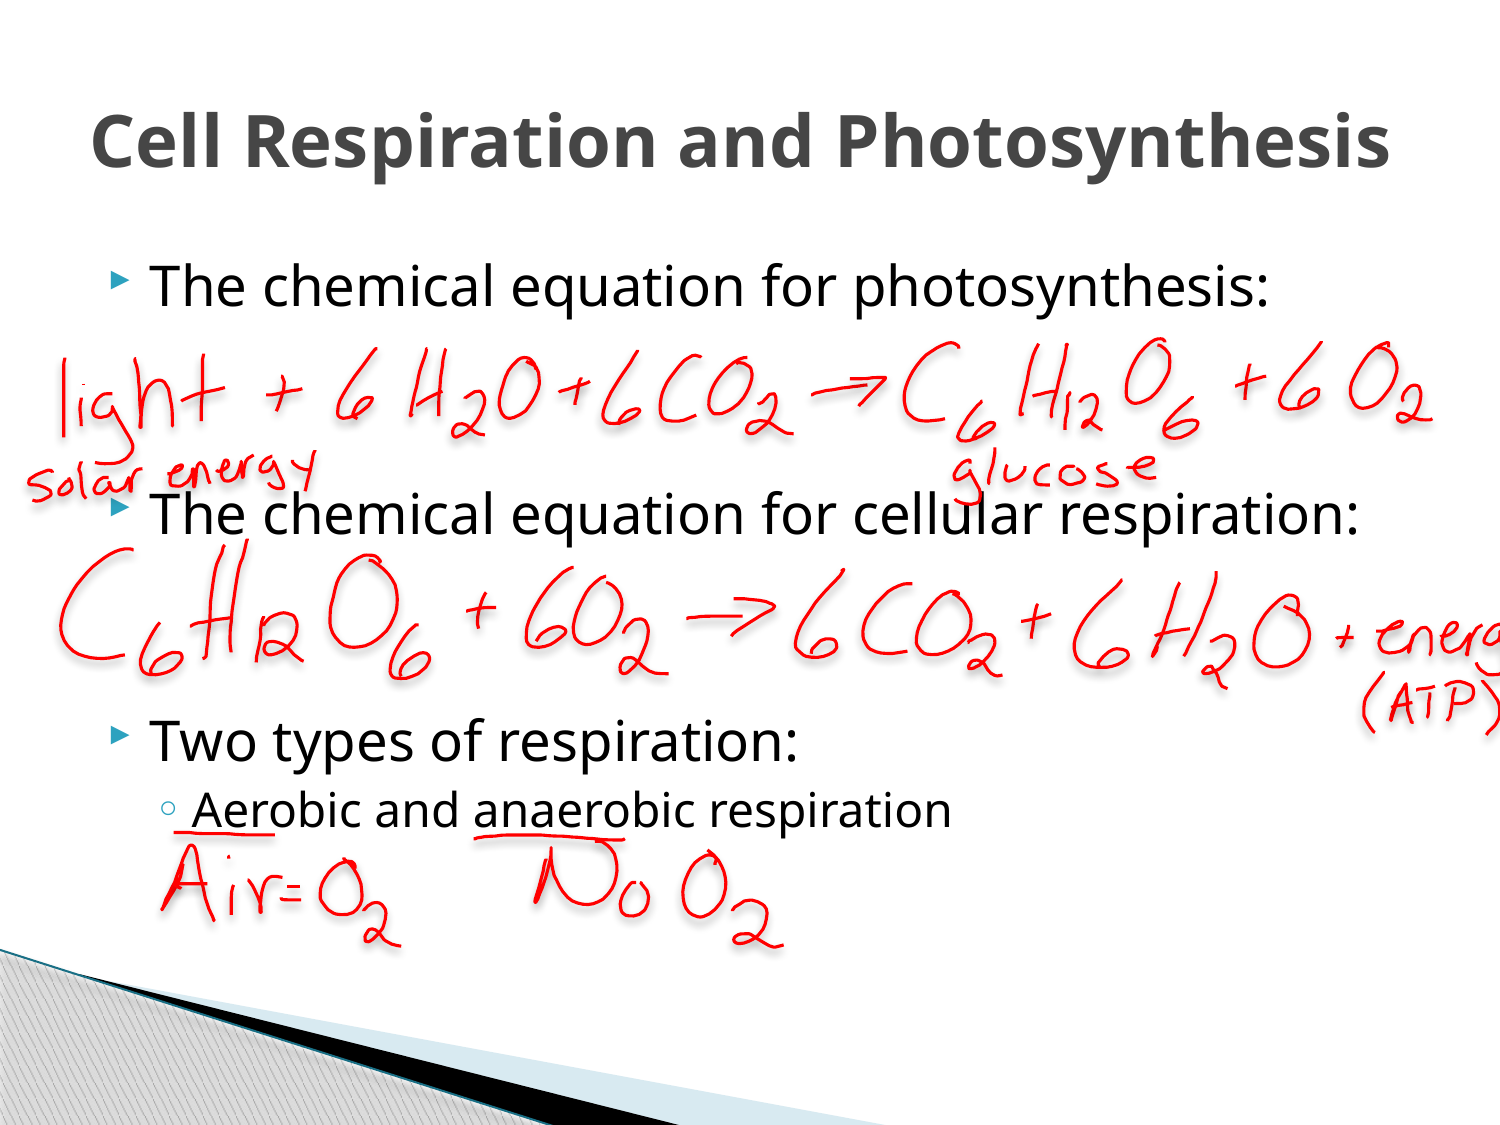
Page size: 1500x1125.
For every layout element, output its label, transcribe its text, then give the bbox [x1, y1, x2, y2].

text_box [60, 538, 1500, 689]
text_box [173, 827, 275, 840]
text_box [28, 449, 316, 502]
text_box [534, 840, 784, 948]
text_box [161, 844, 283, 922]
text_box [953, 447, 996, 505]
text_box [473, 830, 626, 844]
list The chemical equation for photosynthesis: The chemical equation for cellular respiration: Two types of respiration: Aerobic and anaerobic respiration [75, 243, 1425, 538]
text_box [63, 338, 1199, 464]
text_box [1004, 394, 1157, 487]
title Cell Respiration and Photosynthesis [75, 45, 1425, 233]
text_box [1234, 340, 1433, 423]
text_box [1363, 672, 1500, 736]
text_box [280, 857, 402, 947]
list The chemical equation for photosynthesis: The chemical equation for cellular respiration: Two types of respiration: Aerobic and anaerobic respiration [75, 700, 1425, 986]
